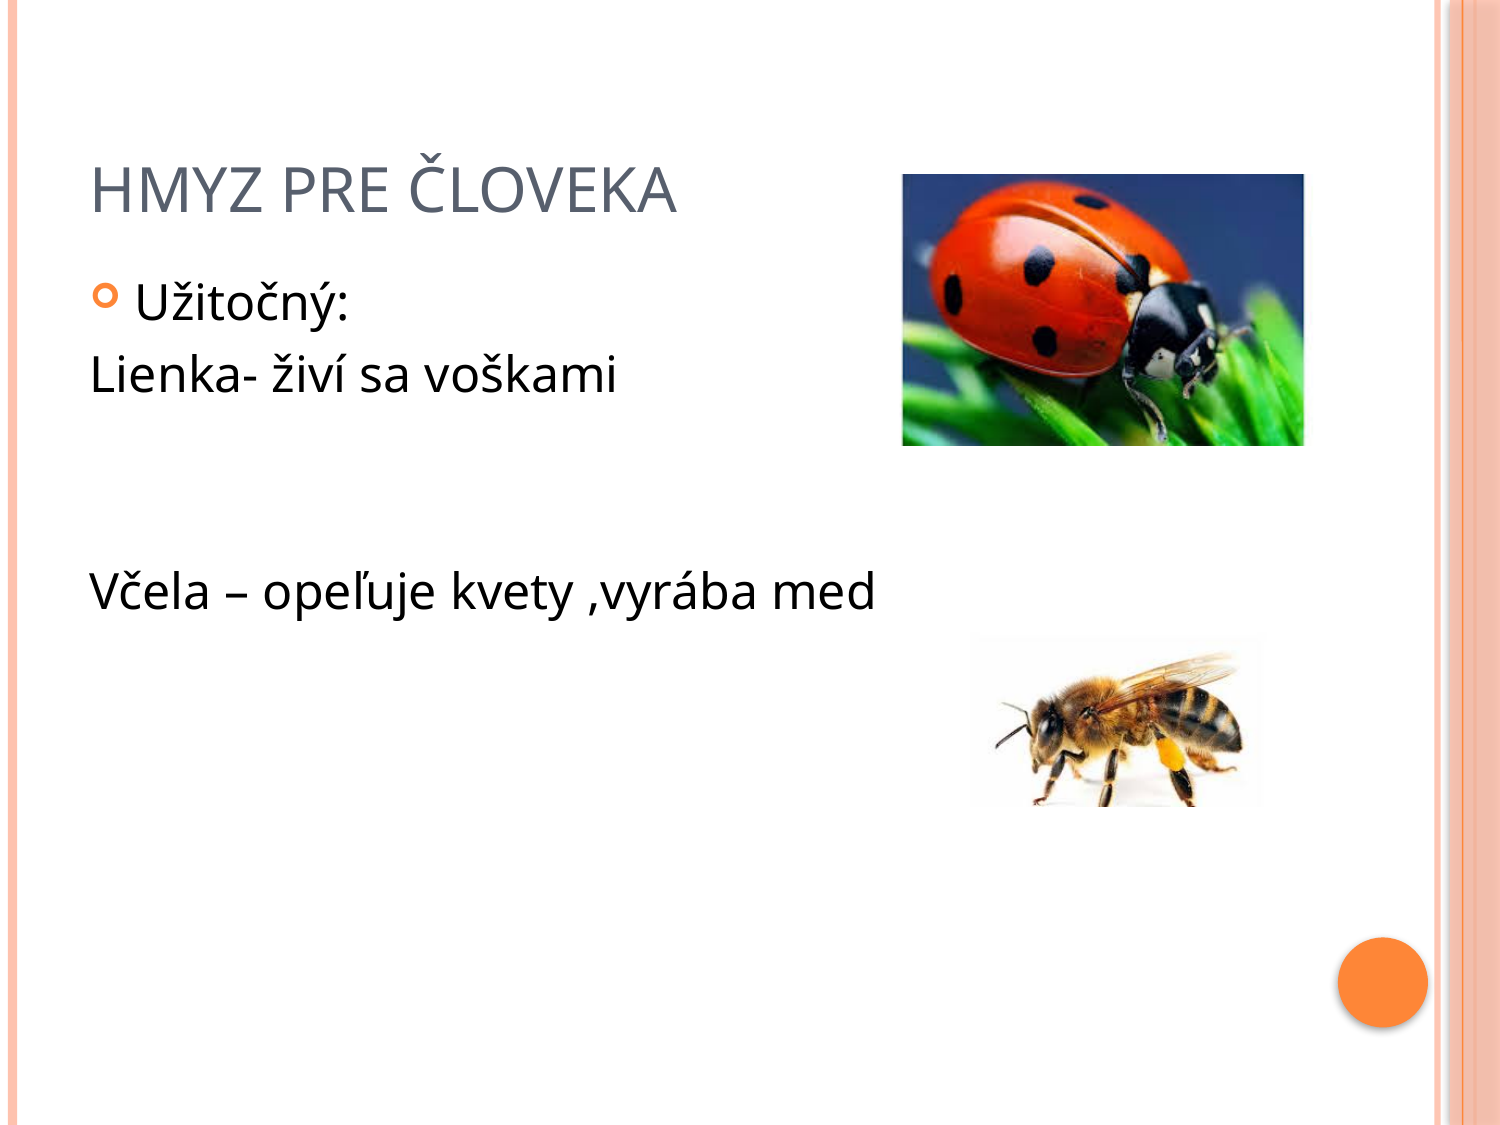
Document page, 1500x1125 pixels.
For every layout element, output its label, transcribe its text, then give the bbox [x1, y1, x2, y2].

picture [961, 624, 1288, 808]
title Hmyz pre človeka [75, 45, 1300, 233]
picture [874, 174, 1332, 446]
list Užitočný: Lienka- živí sa voškami Včela – opeľuje kvety ,vyrába med [75, 262, 1300, 1062]
